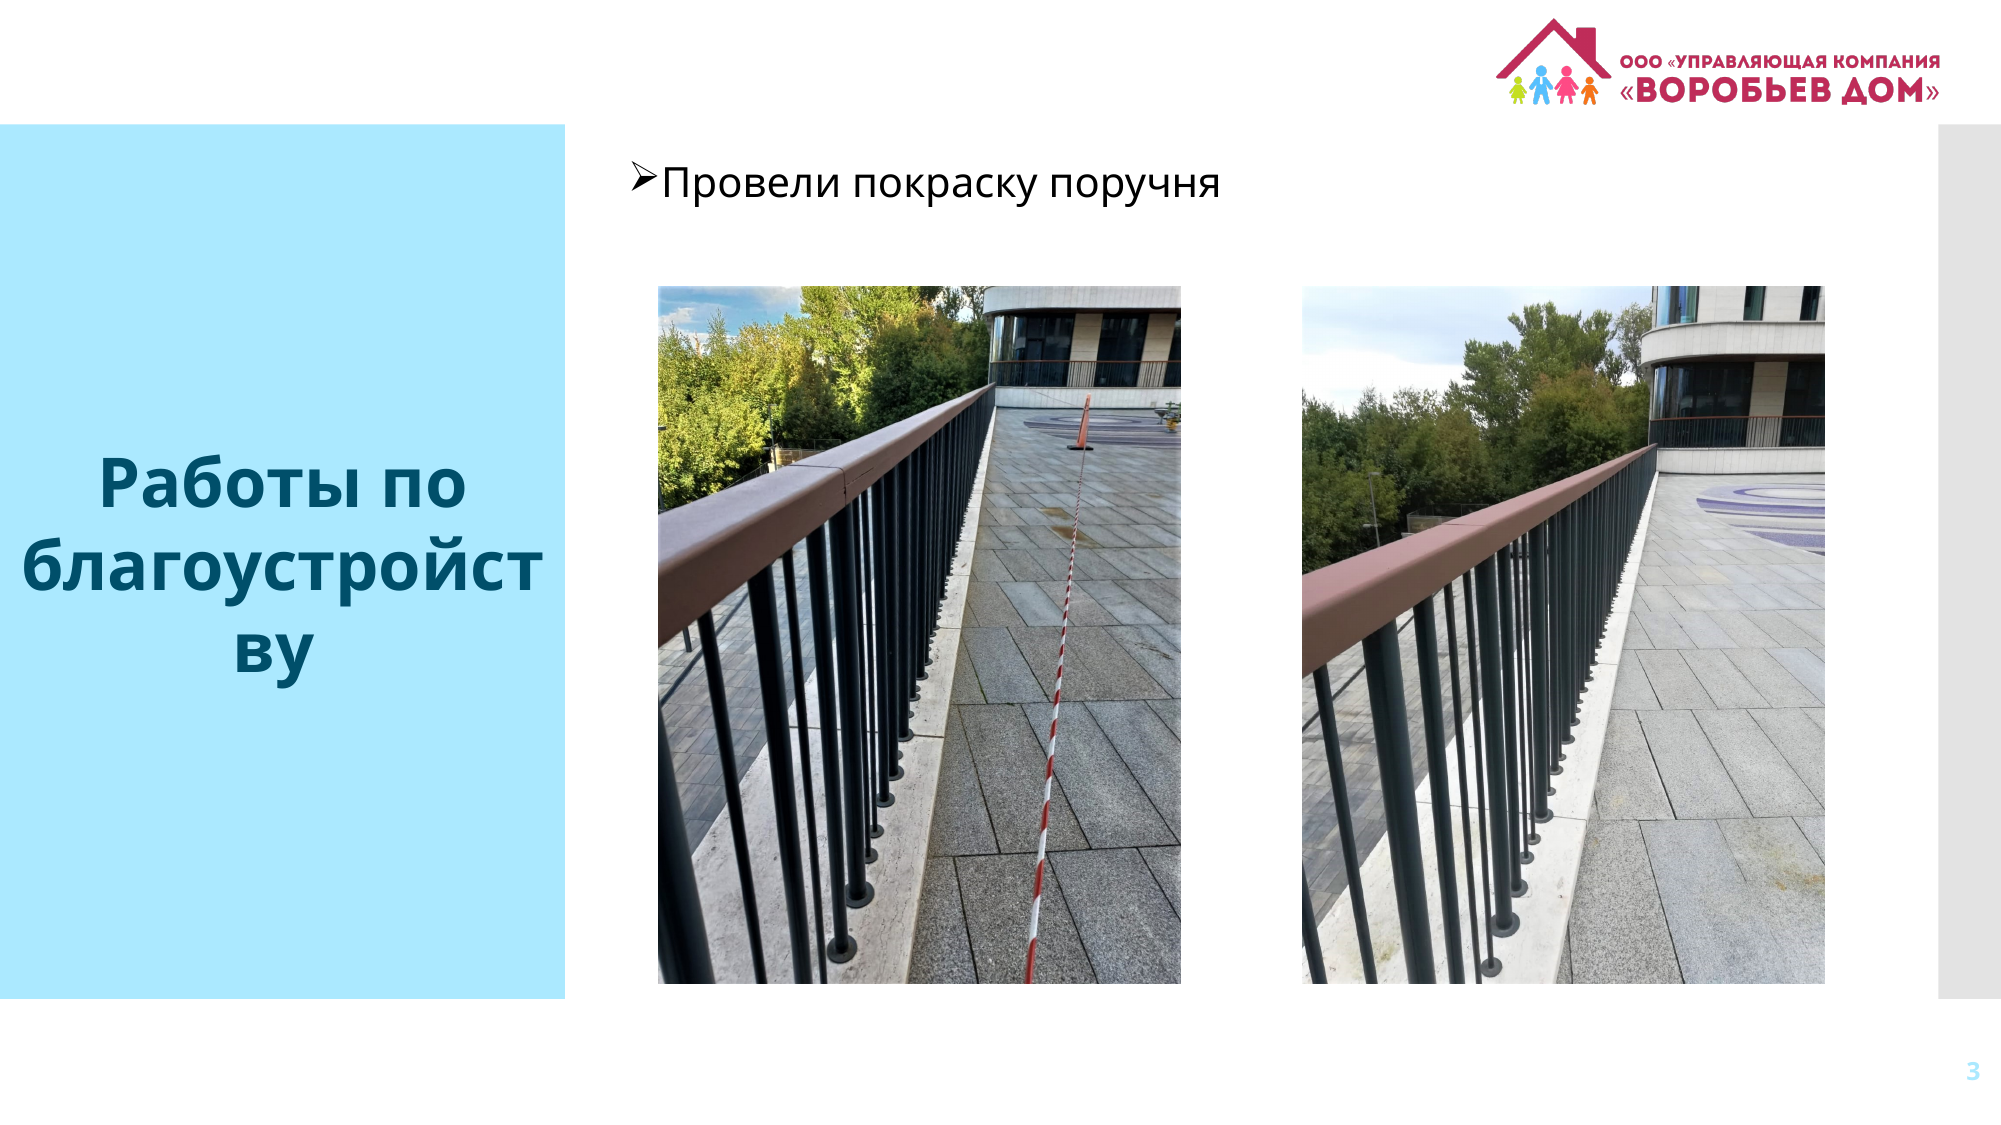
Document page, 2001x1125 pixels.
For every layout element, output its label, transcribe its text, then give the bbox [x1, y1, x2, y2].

picture [1301, 285, 1826, 984]
text_box Работы по благоустройству [5, 194, 561, 931]
picture [1495, 17, 1941, 105]
slide_number 3 [1744, 1042, 1996, 1103]
picture [658, 285, 1182, 984]
list Провели покраску поручня [613, 61, 1801, 862]
